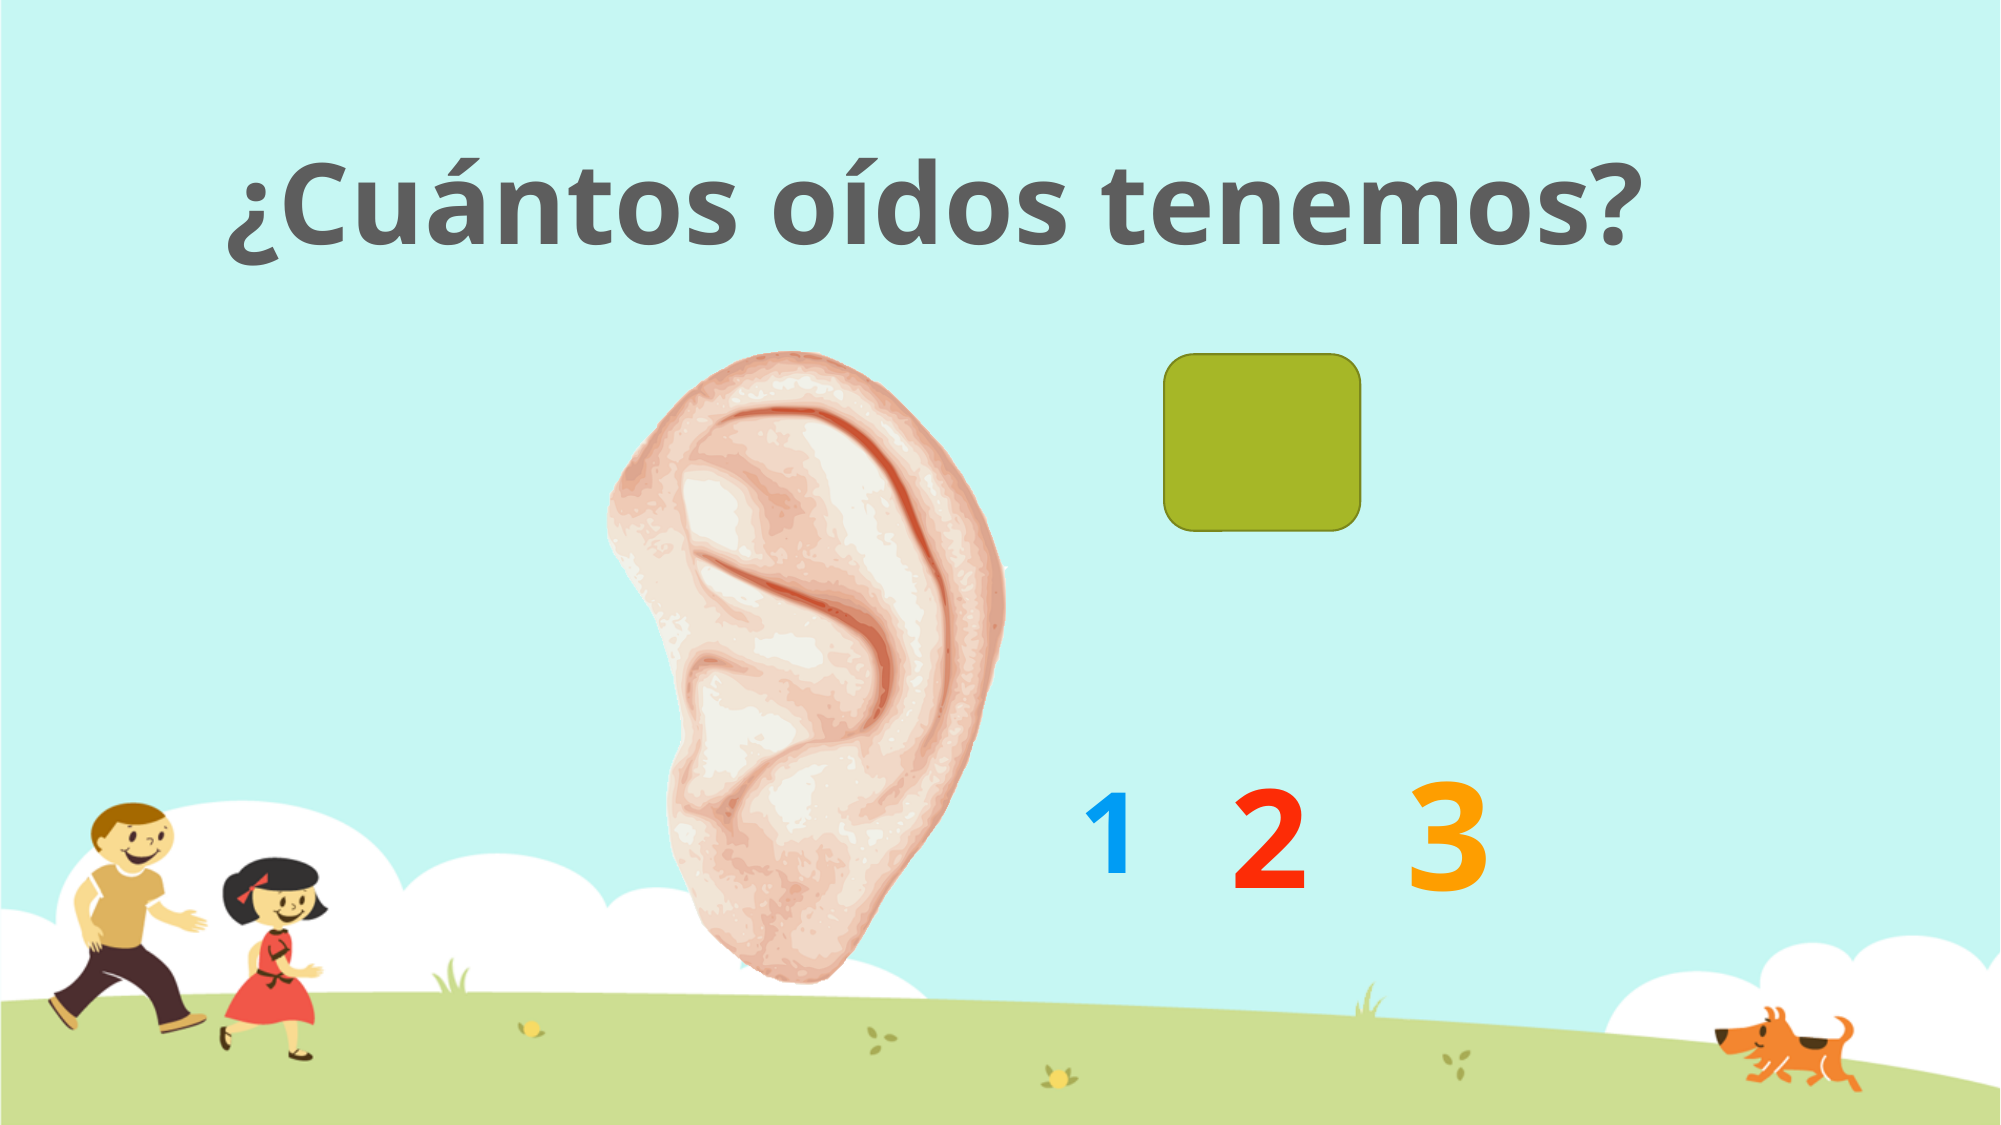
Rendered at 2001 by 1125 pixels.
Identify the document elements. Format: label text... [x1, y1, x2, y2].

picture [0, 0, 2001, 1125]
text_box 2 [1208, 743, 1330, 924]
text_box 1 [1064, 753, 1160, 904]
text_box [1163, 353, 1362, 532]
text_box ¿Cuántos oídos tenemos? [210, 124, 1662, 275]
text_box 3 [1347, 732, 1552, 928]
